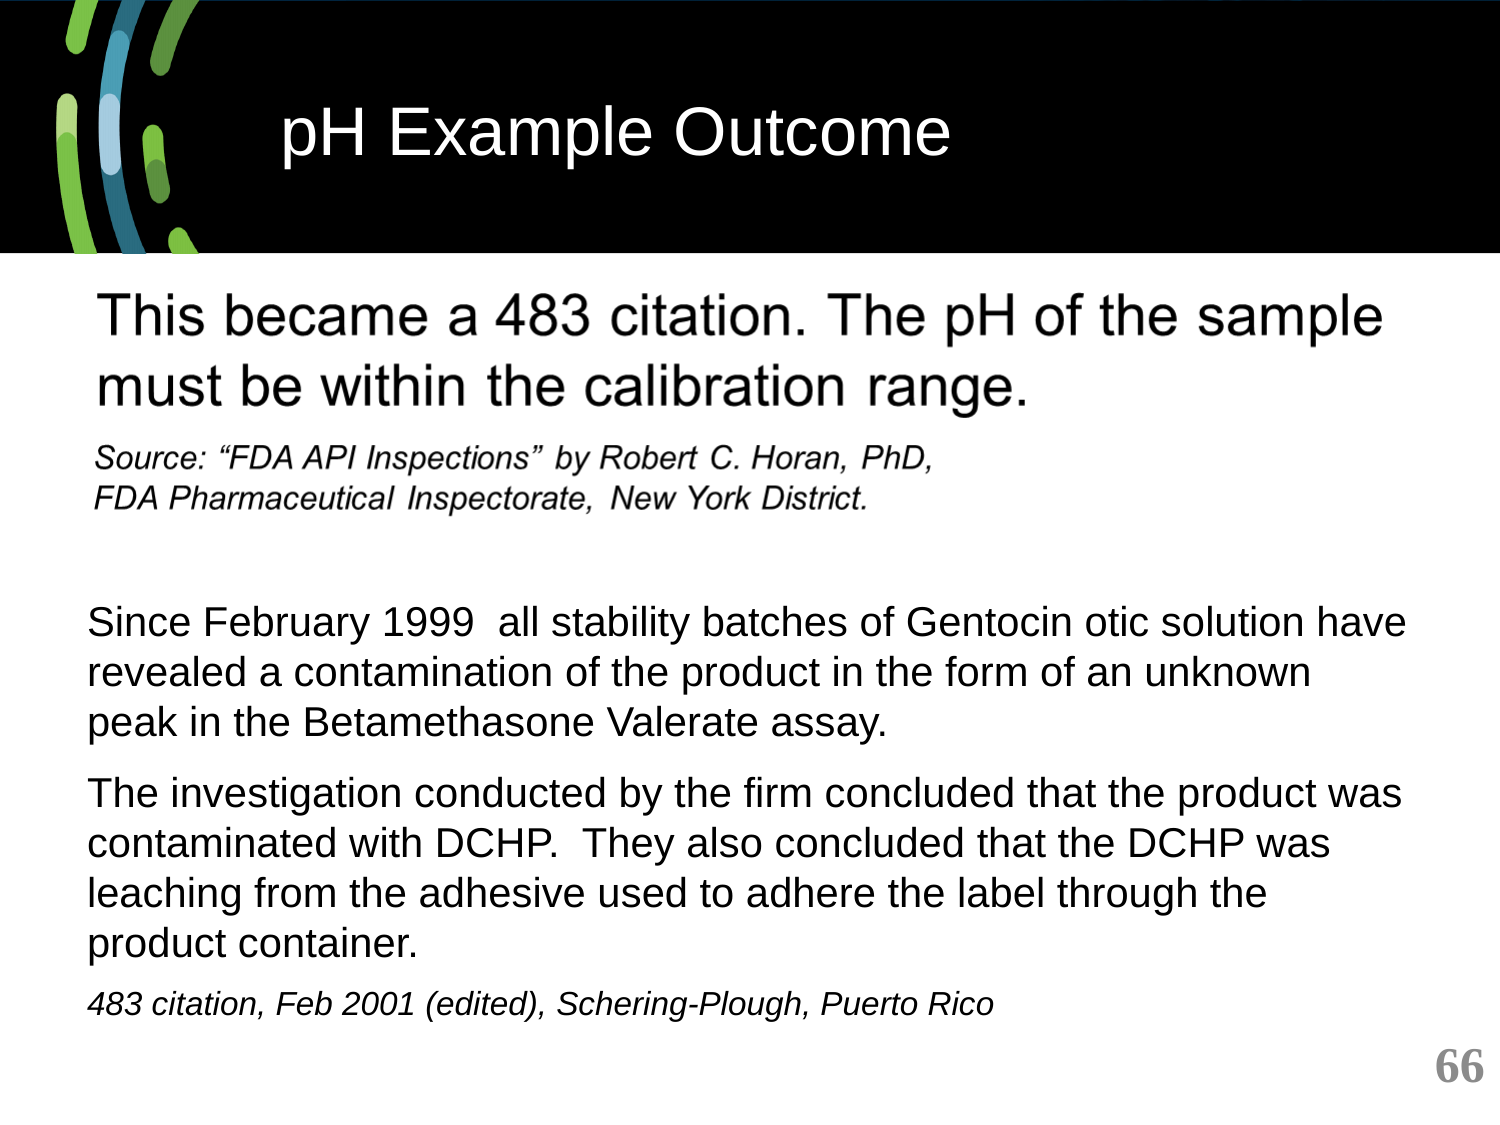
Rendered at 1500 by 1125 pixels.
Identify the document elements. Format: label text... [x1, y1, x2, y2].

picture [0, 0, 512, 254]
text_box Since February 1999 all stability batches of Gentocin otic solution have revealed a contamination of the product in the form of an unknown peak in the Betamethasone Valerate assay. The investigation conducted by the firm concluded that the product was contaminated with DCHP. They also concluded that the DCHP was leaching from the adhesive used to adhere the label through the product container. 483 citation, Feb 2001 (edited), Schering-Plough, Puerto Rico [72, 587, 1428, 1030]
title pH Example Outcome [265, 24, 1276, 243]
slide_number 66 [1187, 1025, 1500, 1100]
picture [60, 260, 1440, 538]
